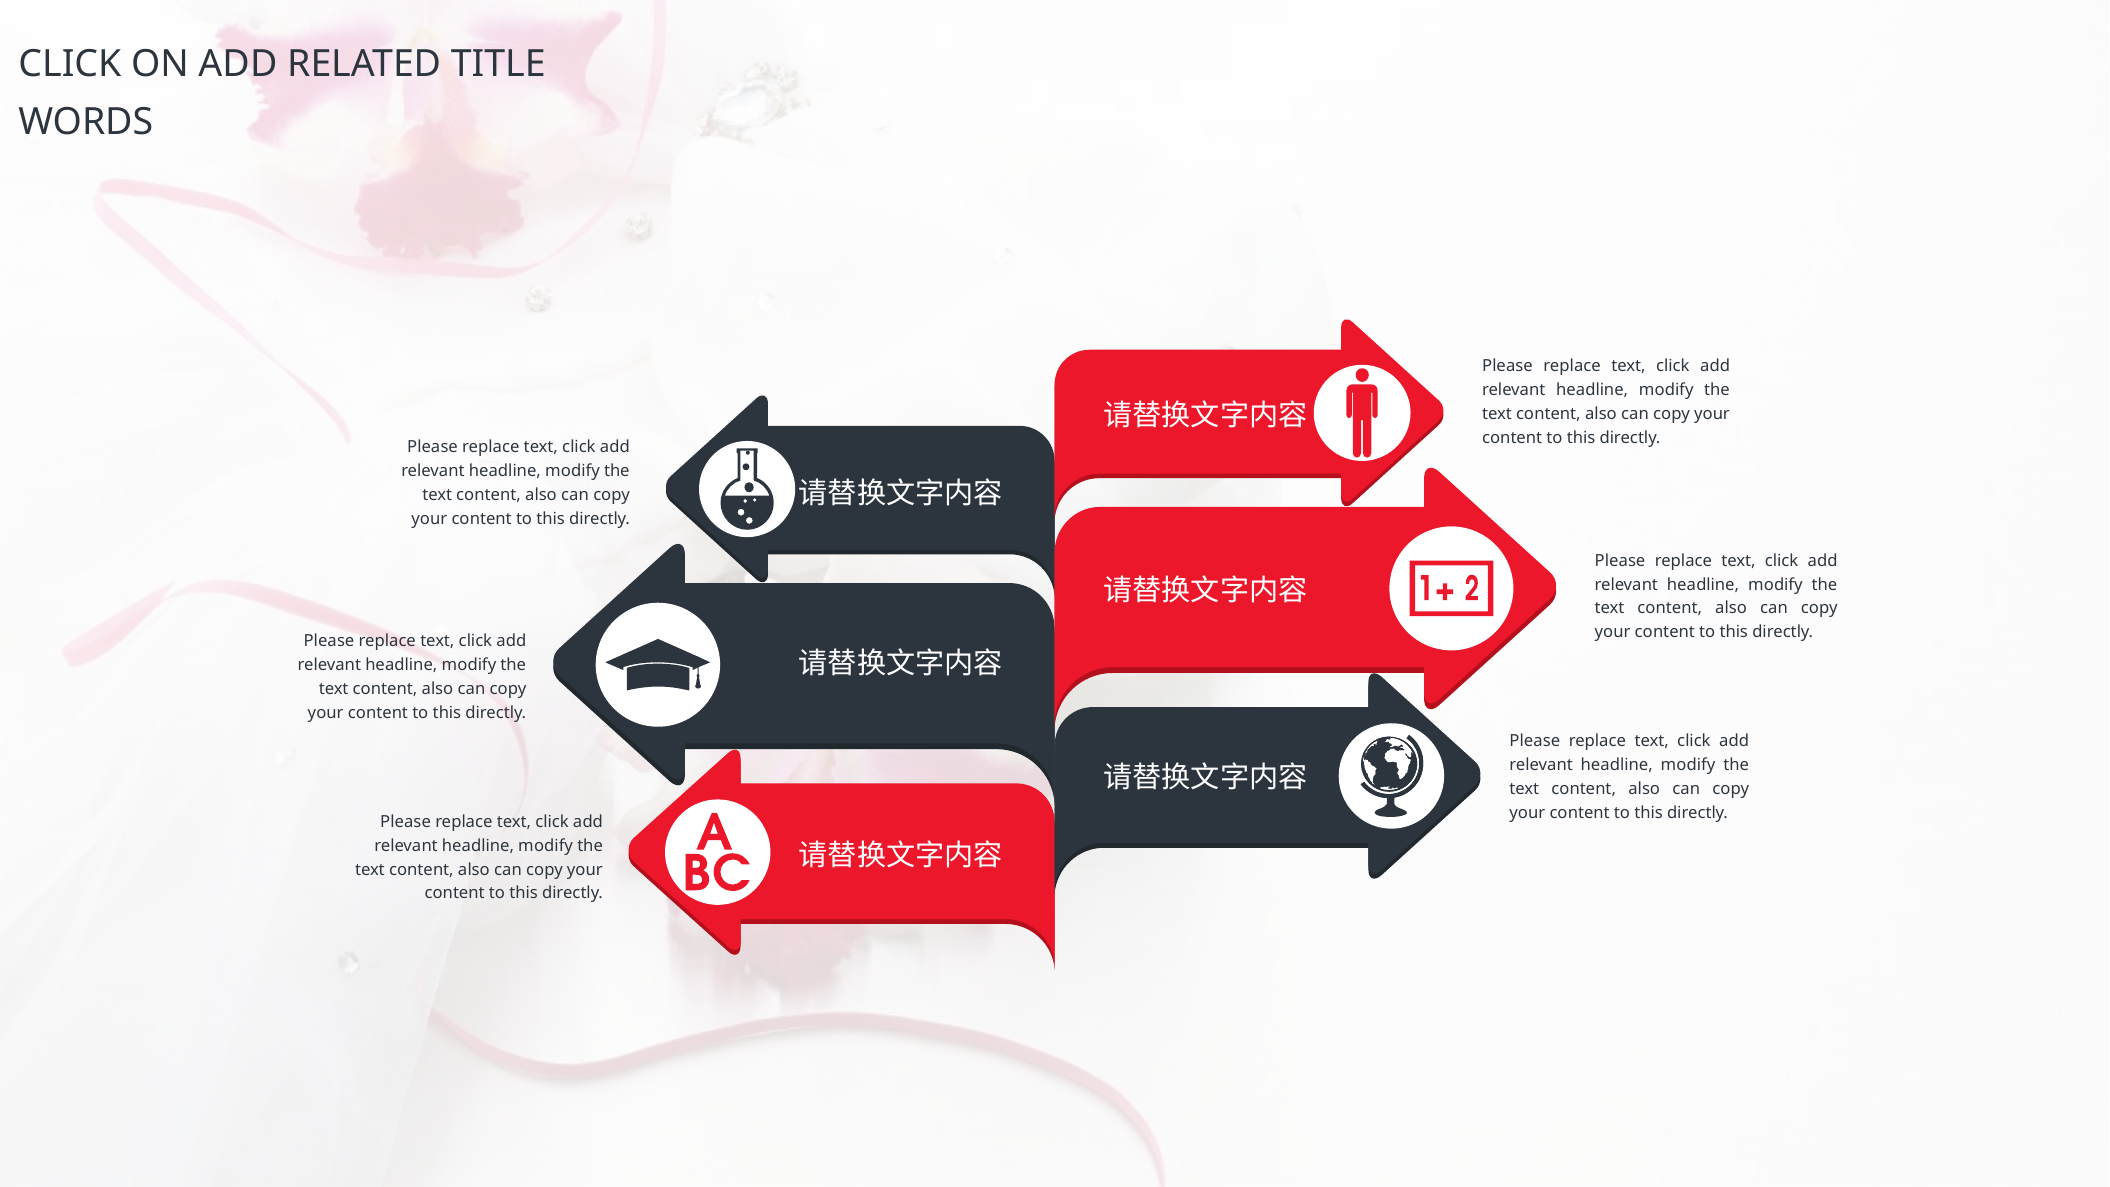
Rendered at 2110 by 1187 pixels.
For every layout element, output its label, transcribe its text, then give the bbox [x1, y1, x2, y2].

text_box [1054, 316, 1446, 464]
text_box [699, 440, 796, 538]
text_box Please replace text, click add relevant headline, modify the text content, also can copy your content to this directly. [1488, 715, 1771, 833]
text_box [664, 799, 771, 905]
text_box CLICK ON ADD RELATED TITLE WORDS [3, 18, 595, 150]
text_box Please replace text, click add relevant headline, modify the text content, also can copy your content to this directly. [1461, 340, 1752, 458]
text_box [1054, 728, 1483, 894]
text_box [1313, 364, 1411, 461]
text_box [626, 804, 1055, 970]
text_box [664, 392, 1054, 540]
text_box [1338, 723, 1445, 829]
text_box Please replace text, click add relevant headline, modify the text content, also can copy your content to this directly. [373, 421, 652, 538]
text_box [1389, 526, 1514, 651]
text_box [595, 602, 721, 727]
text_box Please replace text, click add relevant headline, modify the text content, also can copy your content to this directly. [261, 615, 548, 733]
text_box Please replace text, click add relevant headline, modify the text content, also can copy your content to this directly. [319, 796, 625, 913]
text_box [551, 540, 1054, 804]
text_box Please replace text, click add relevant headline, modify the text content, also can copy your content to this directly. [1573, 534, 1859, 652]
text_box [1054, 464, 1559, 728]
